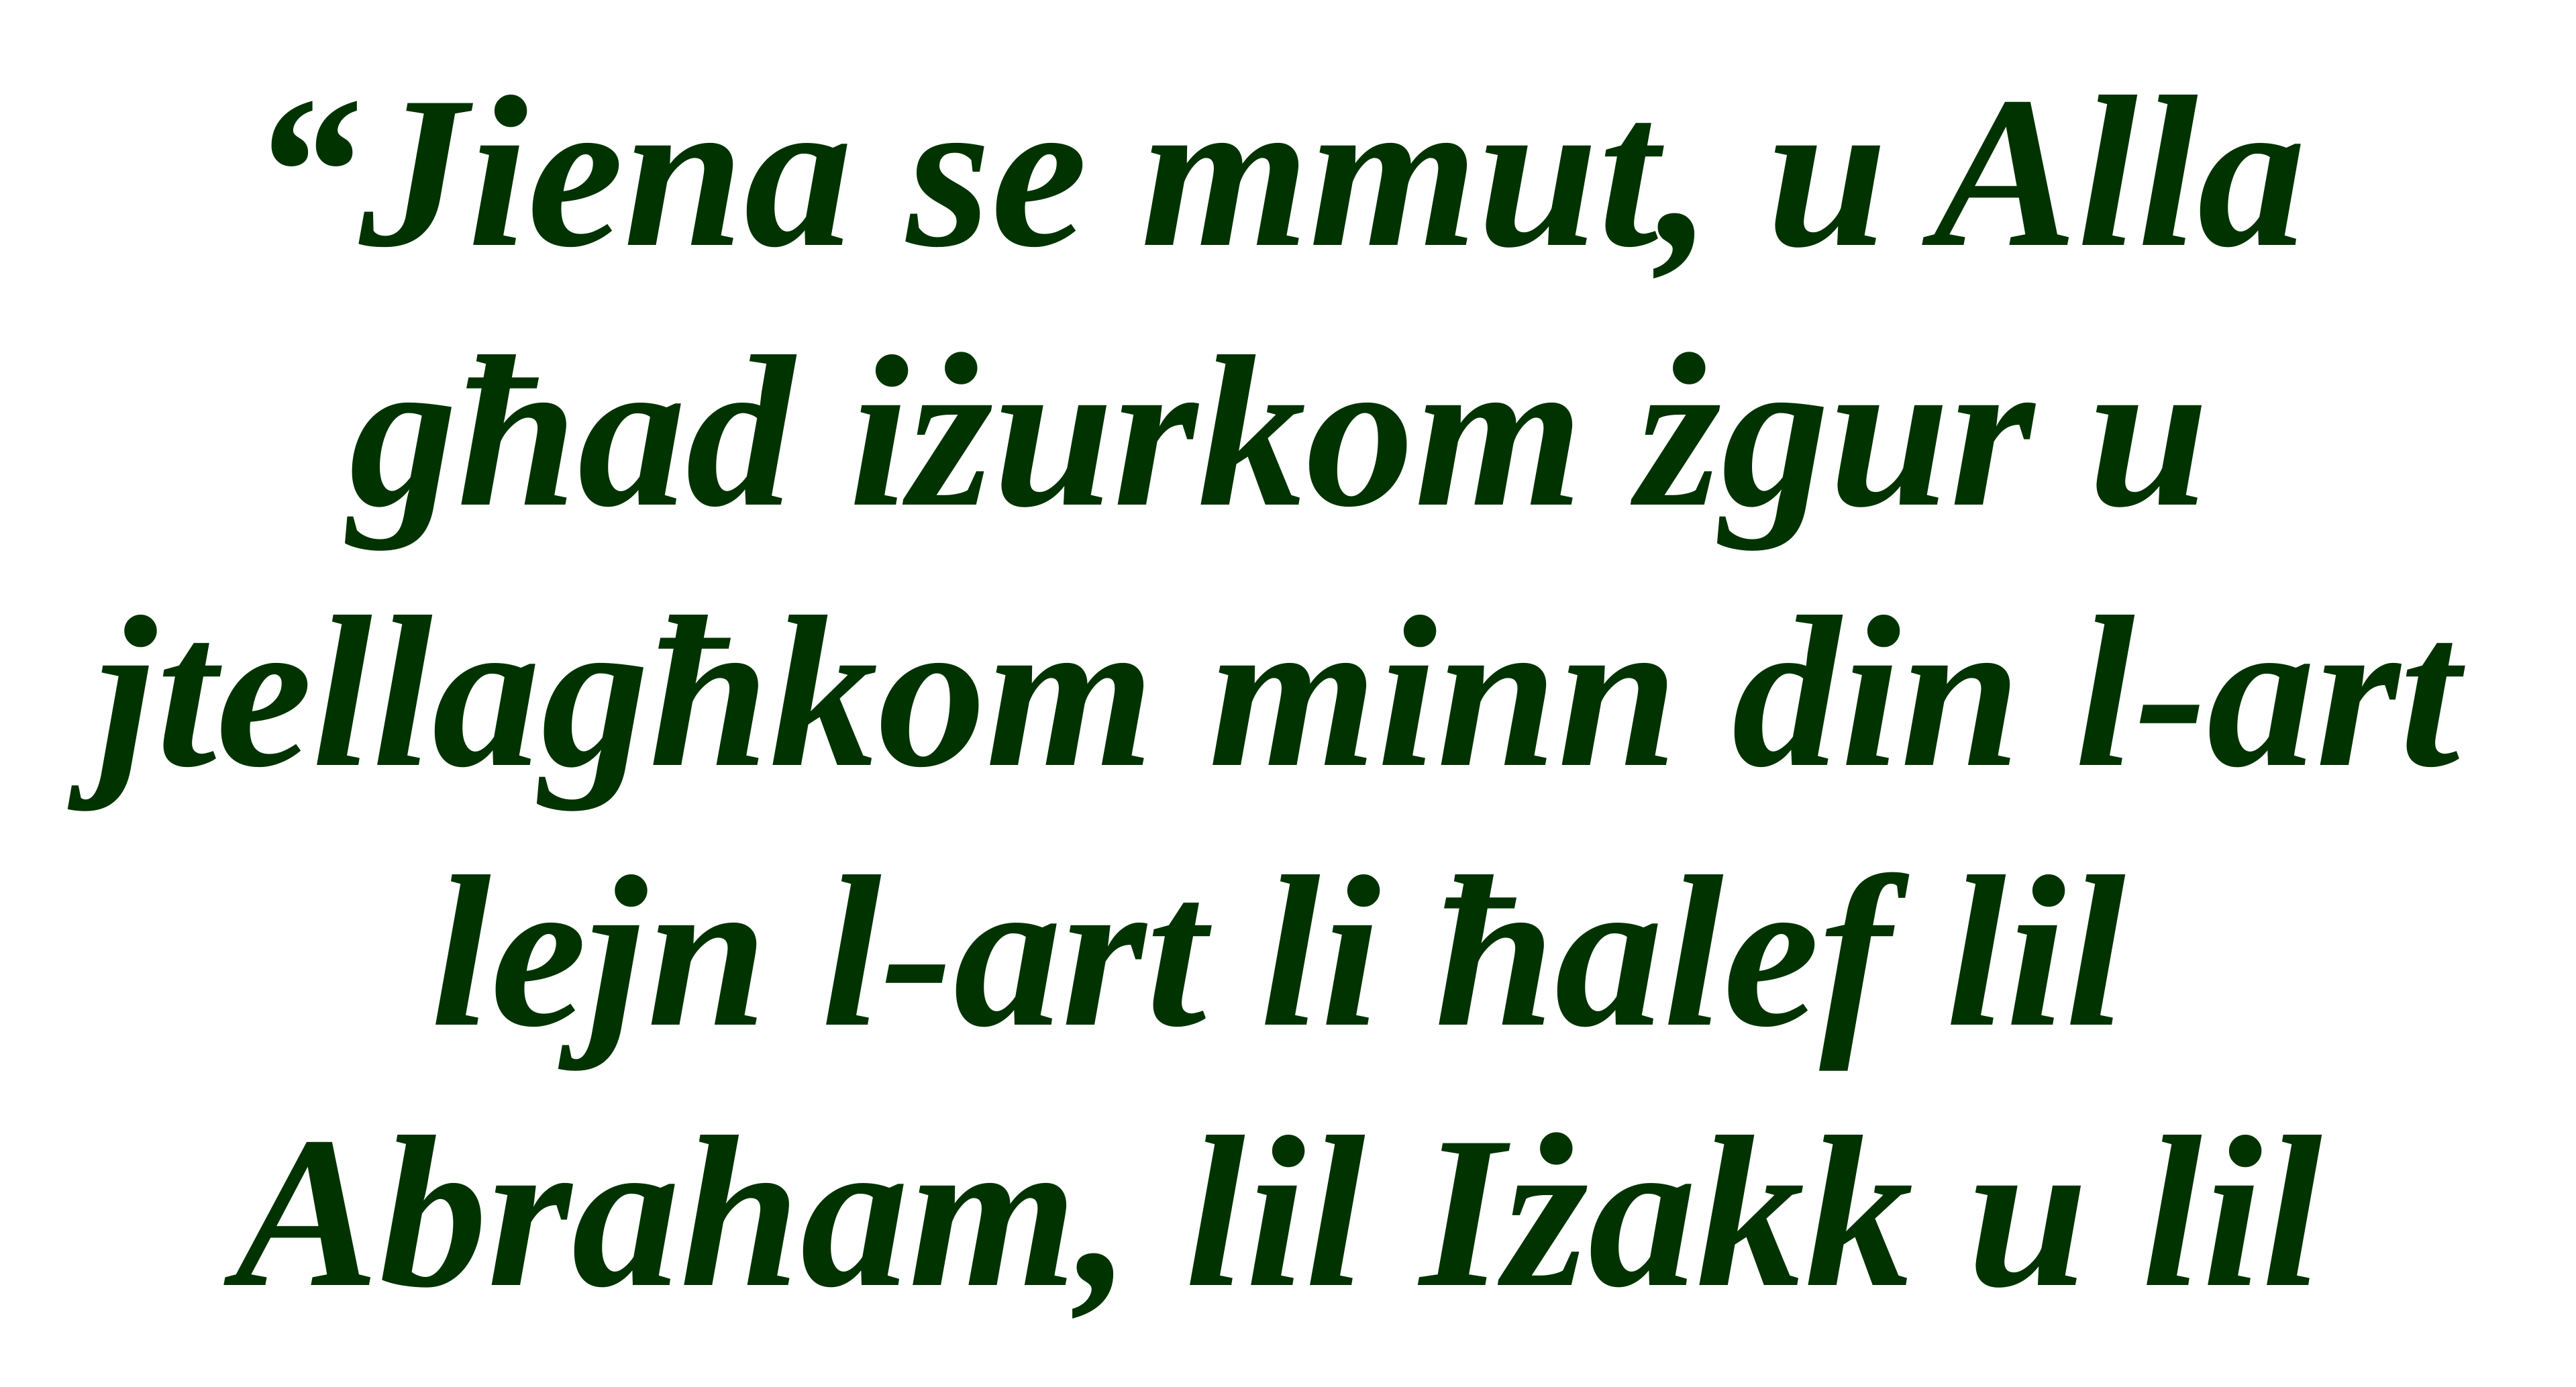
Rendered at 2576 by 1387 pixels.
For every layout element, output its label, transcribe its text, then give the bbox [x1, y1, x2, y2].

list “Jiena se mmut, u Alla għad iżurkom żgur u jtellagħkom minn din l-art lejn l-art li ħalef lil Abraham, lil Iżakk u lil [43, 23, 2517, 1349]
